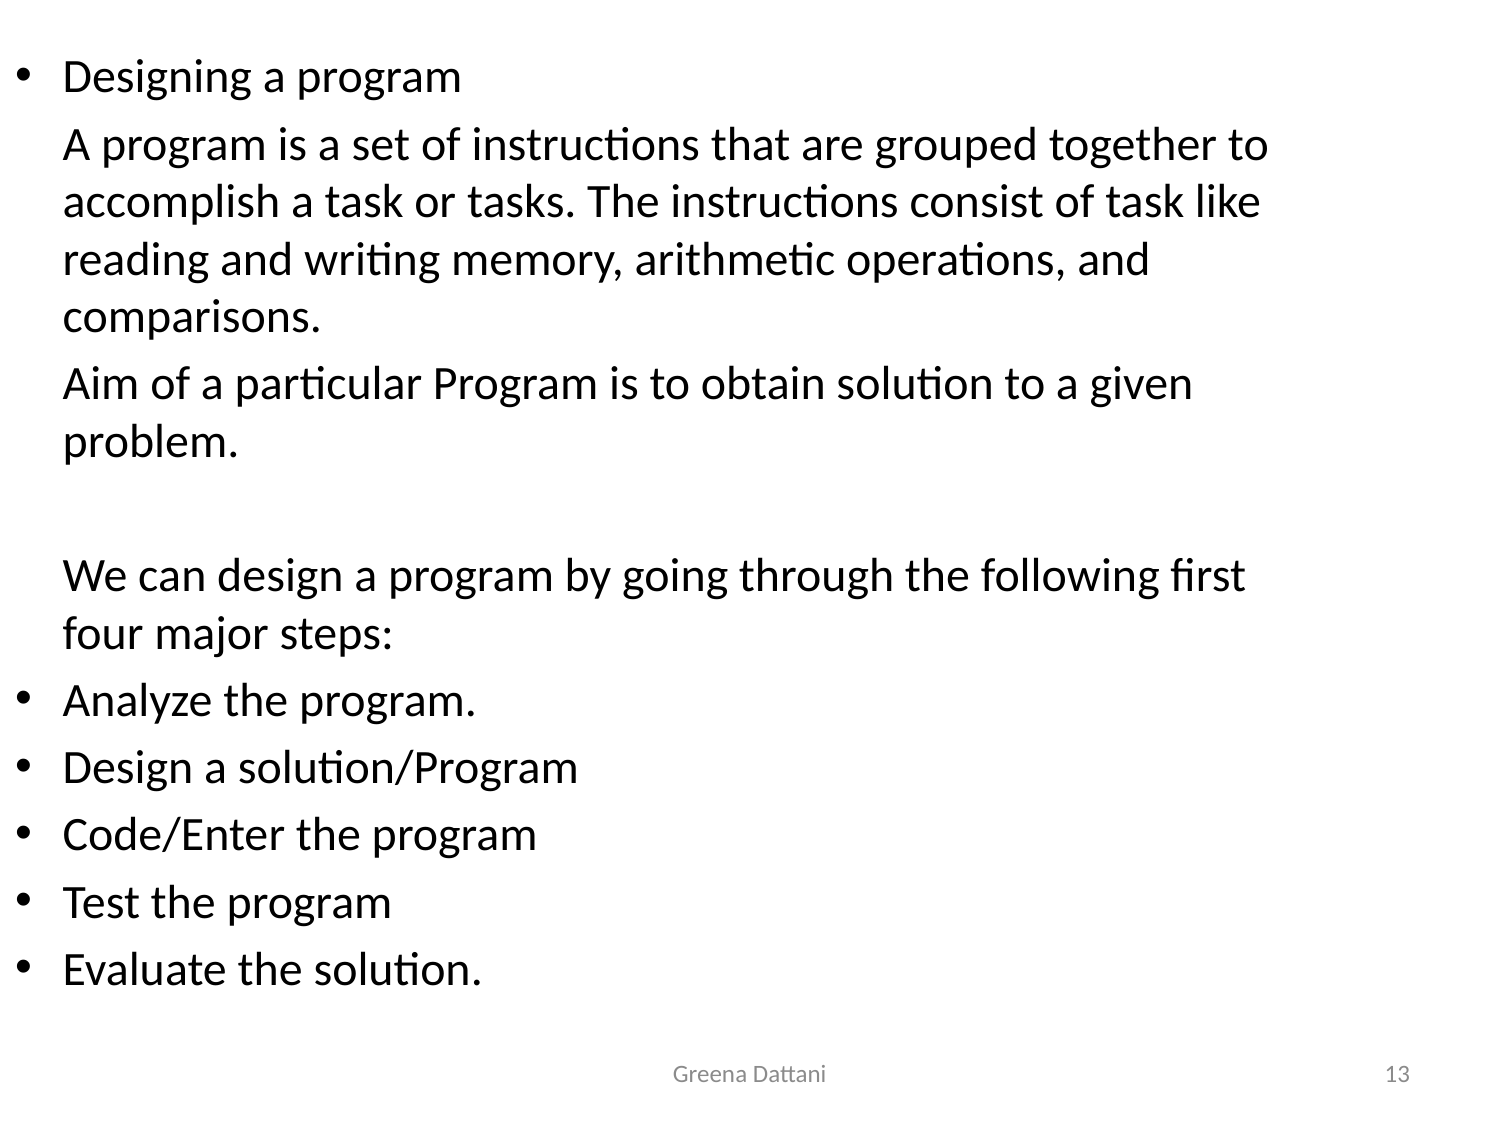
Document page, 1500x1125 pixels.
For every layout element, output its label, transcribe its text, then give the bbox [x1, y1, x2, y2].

footer Greena Dattani [512, 1042, 988, 1103]
list Designing a program A program is a set of instructions that are grouped together to accomplish a task or tasks. The instructions consist of task like reading and writing memory, arithmetic operations, and comparisons. Aim of a particular Program is to obtain solution to a given problem. We can design a program by going through the following first four major steps: Analyze the program. Design a solution/Program Code/Enter the program Test the program Evaluate the solution. [0, 37, 1350, 1005]
slide_number 13 [1074, 1042, 1425, 1103]
